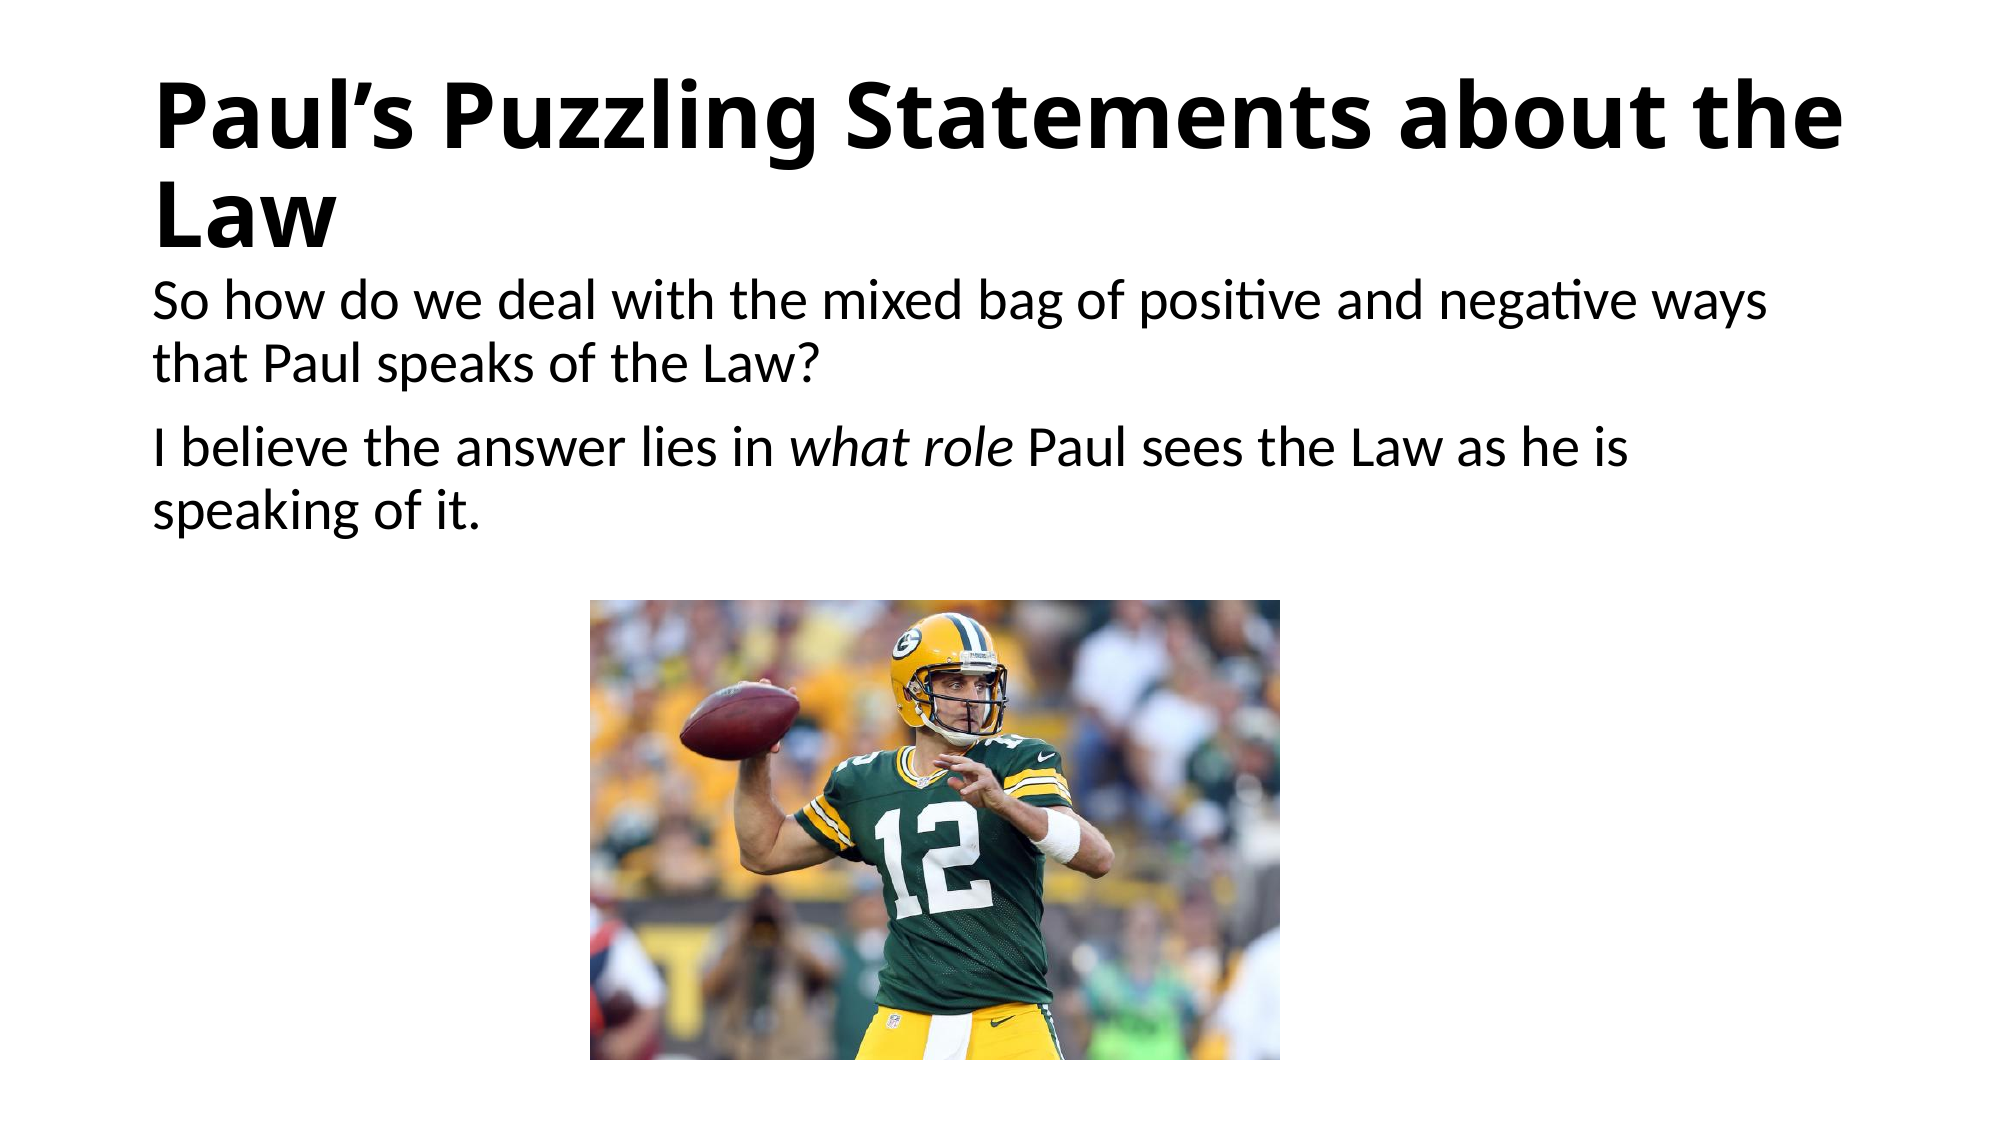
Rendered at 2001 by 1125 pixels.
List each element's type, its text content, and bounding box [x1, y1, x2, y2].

list So how do we deal with the mixed bag of positive and negative ways that Paul speaks of the Law? I believe the answer lies in what role Paul sees the Law as he is speaking of it. [137, 261, 1863, 686]
picture [590, 600, 1280, 1060]
title Paul’s Puzzling Statements about the Law [137, 59, 1863, 261]
